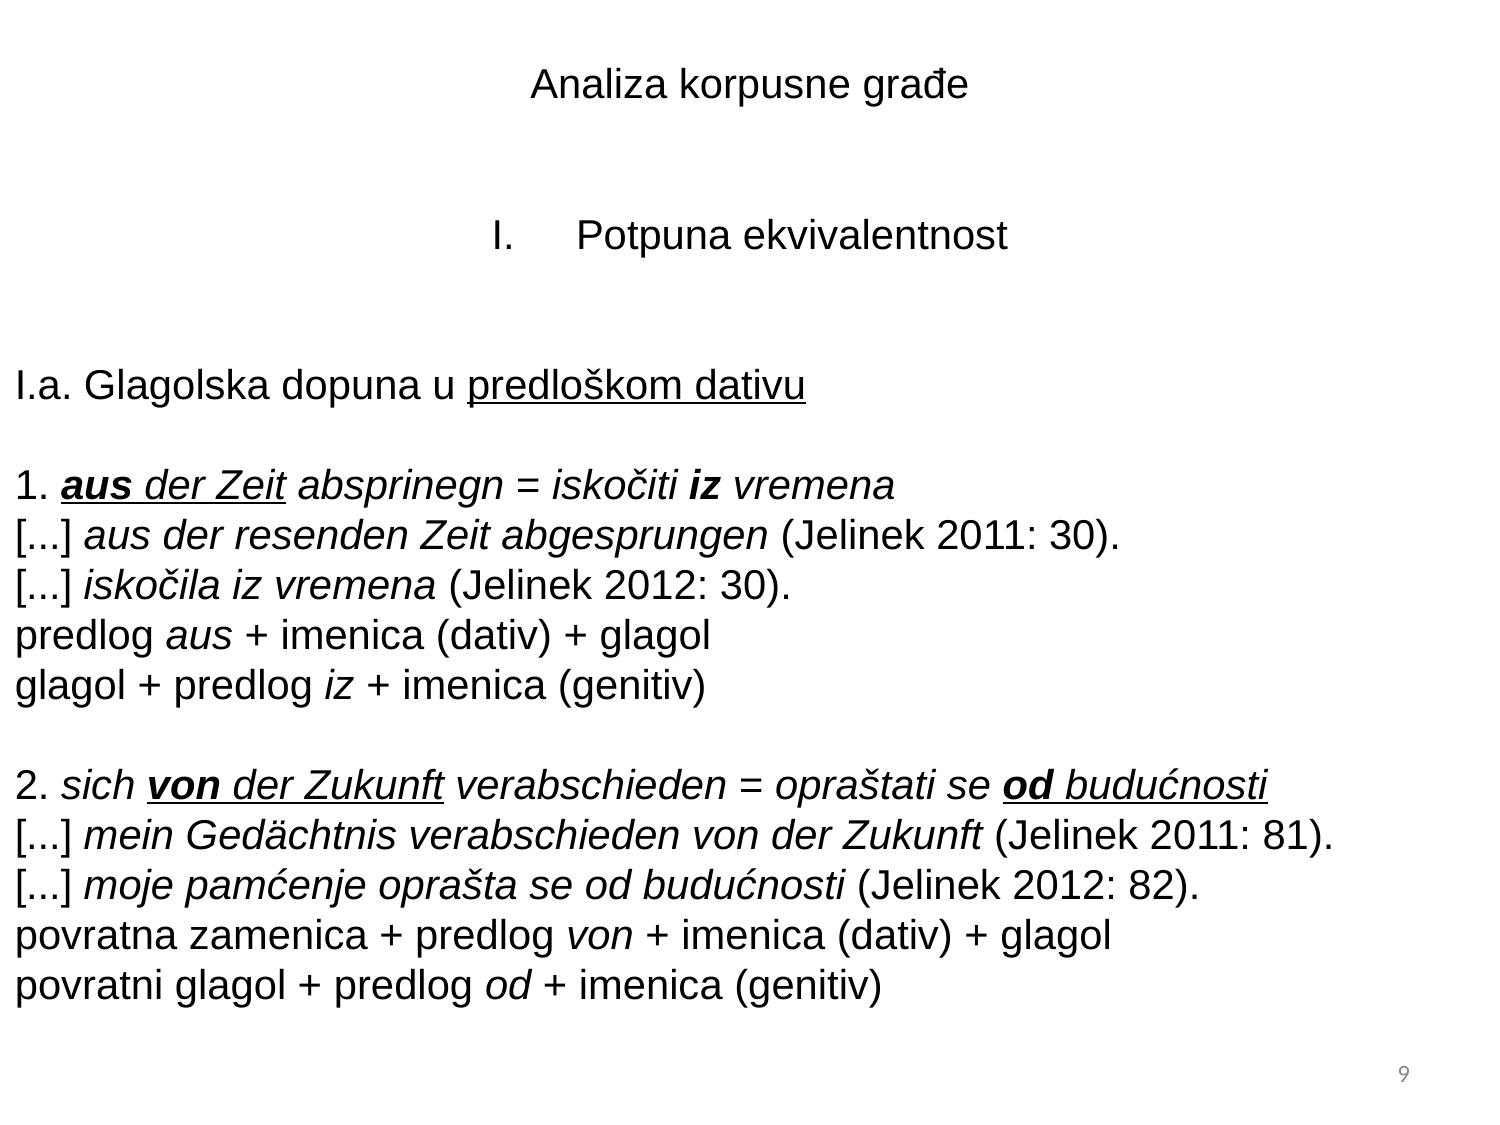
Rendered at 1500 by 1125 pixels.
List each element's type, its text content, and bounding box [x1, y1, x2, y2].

text_box Analiza korpusne građe Potpuna ekvivalentnost I.a. Glagolska dopuna u predloškom dativu 1. aus der Zeit absprinegn = iskočiti iz vremena [...] aus der resenden Zeit abgesprungen (Jelinek 2011: 30). [...] iskočila iz vremena (Jelinek 2012: 30). predlog aus + imenica (dativ) + glagol glagol + predlog iz + imenica (genitiv) 2. sich von der Zukunft verabschieden = opraštati se od budućnosti [...] mein Gedächtnis verabschieden von der Zukunft (Jelinek 2011: 81). [...] moje pamćenje oprašta se od budućnosti (Jelinek 2012: 82). povratna zamenica + predlog von + imenica (dativ) + glagol povratni glagol + predlog od + imenica (genitiv) [0, 0, 1500, 1016]
slide_number 9 [1074, 1042, 1425, 1103]
